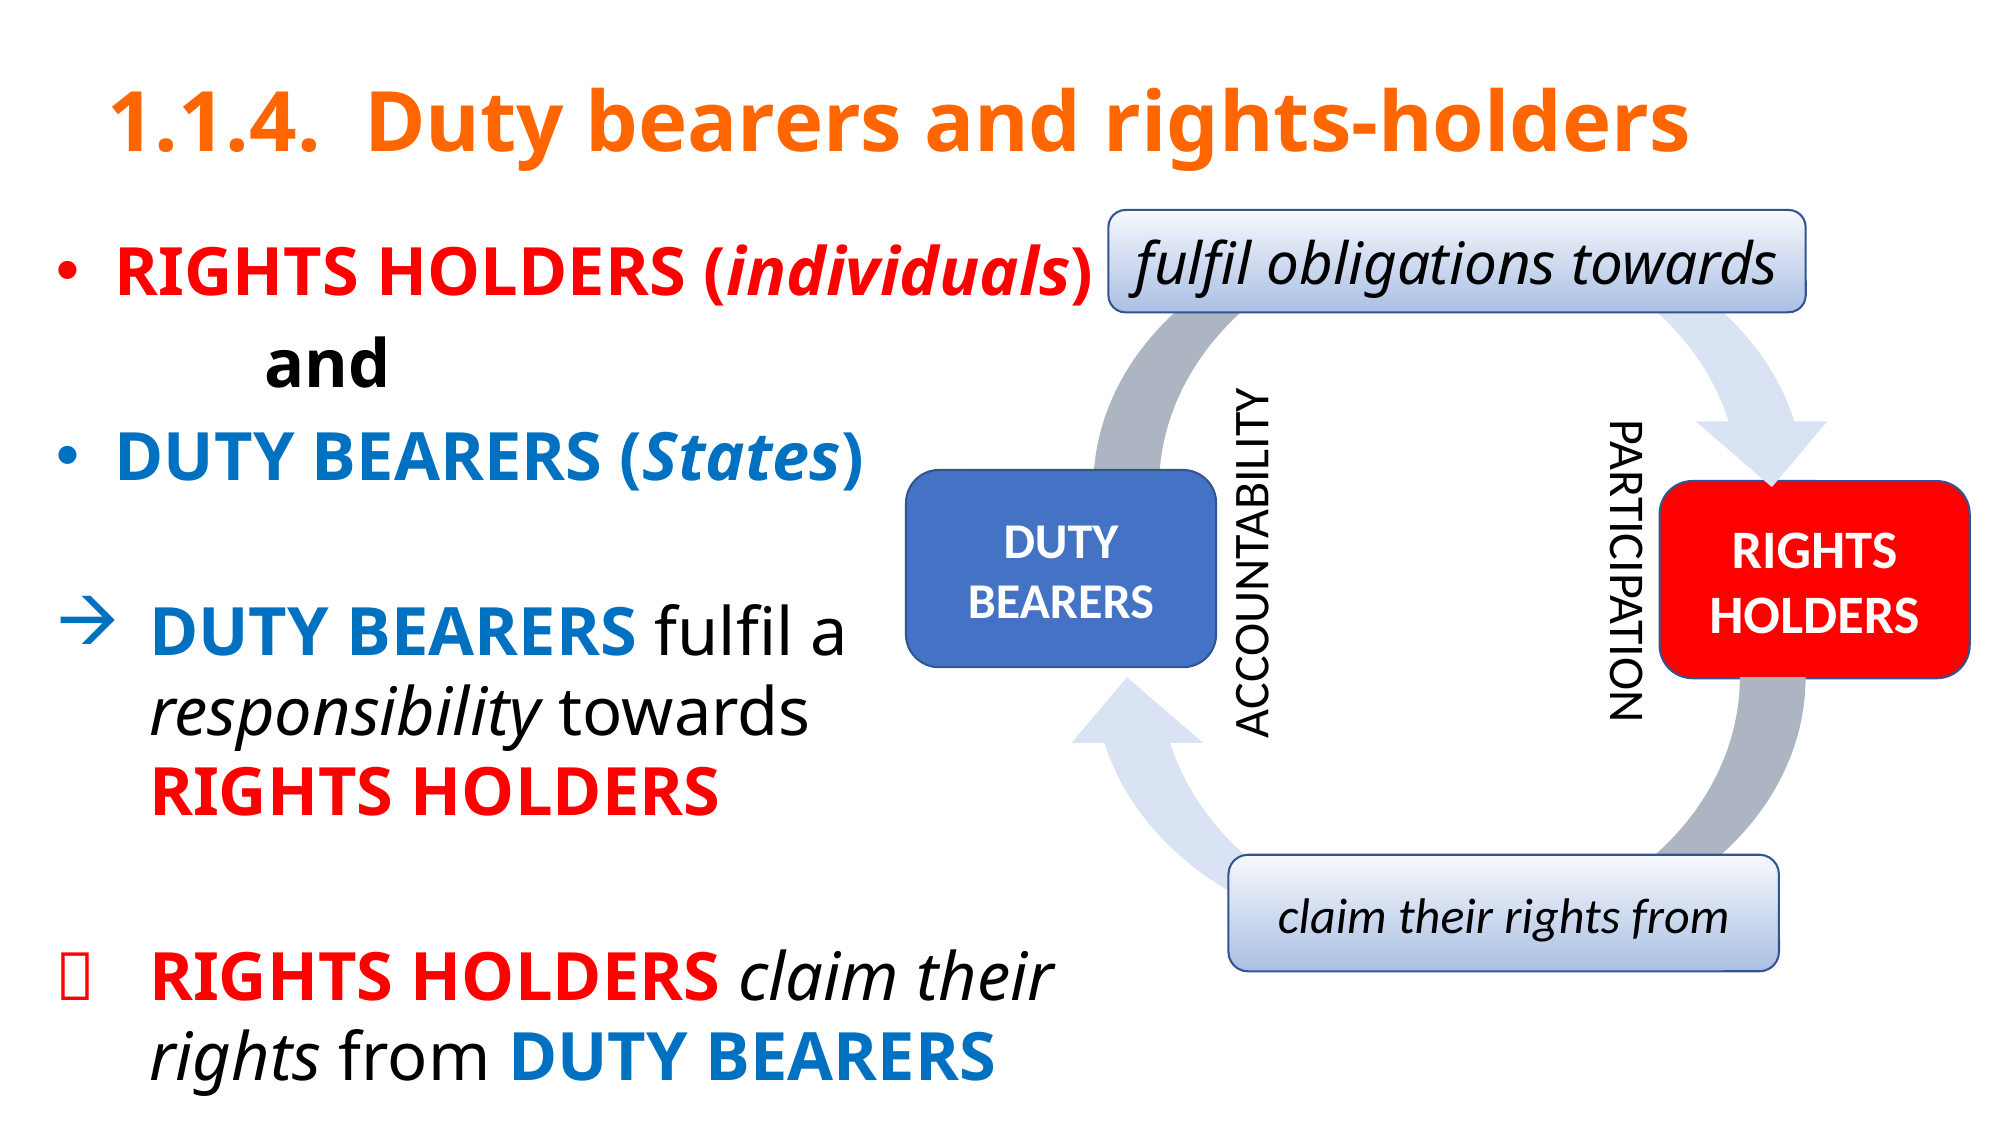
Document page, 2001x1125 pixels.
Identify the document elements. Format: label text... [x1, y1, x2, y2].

list RIGHTS HOLDERS (individuals) and DUTY BEARERS (States) DUTY BEARERS fulfil a responsibility towards RIGHTS HOLDERS  RIGHTS HOLDERS claim their rights from DUTY BEARERS [40, 108, 1373, 1066]
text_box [905, 209, 1970, 972]
title 1.1.4. Duty bearers and rights-holders [92, 63, 1734, 186]
